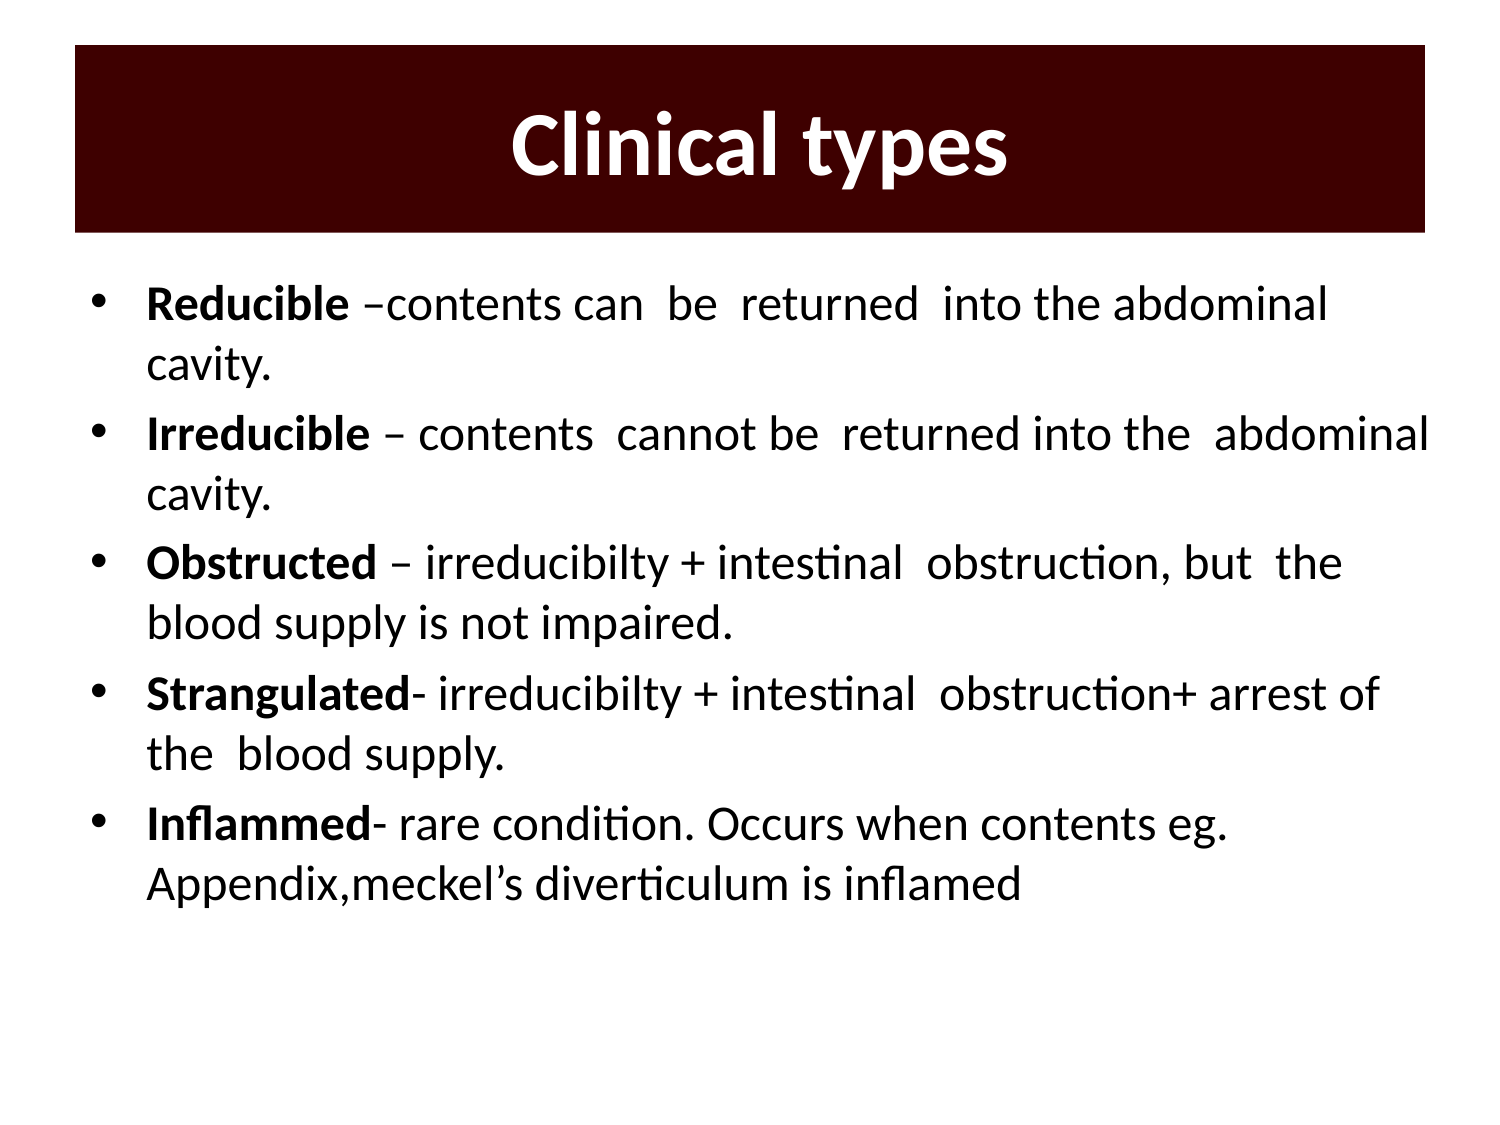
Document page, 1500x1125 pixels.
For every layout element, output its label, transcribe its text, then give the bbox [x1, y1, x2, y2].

title Clinical types [75, 45, 1425, 233]
list Reducible –contents can be returned into the abdominal cavity. Irreducible – contents cannot be returned into the abdominal cavity. Obstructed – irreducibilty + intestinal obstruction, but the blood supply is not impaired. Strangulated- irreducibilty + intestinal obstruction+ arrest of the blood supply. Inflammed- rare condition. Occurs when contents eg. Appendix,meckel’s diverticulum is inflamed [75, 262, 1459, 1059]
